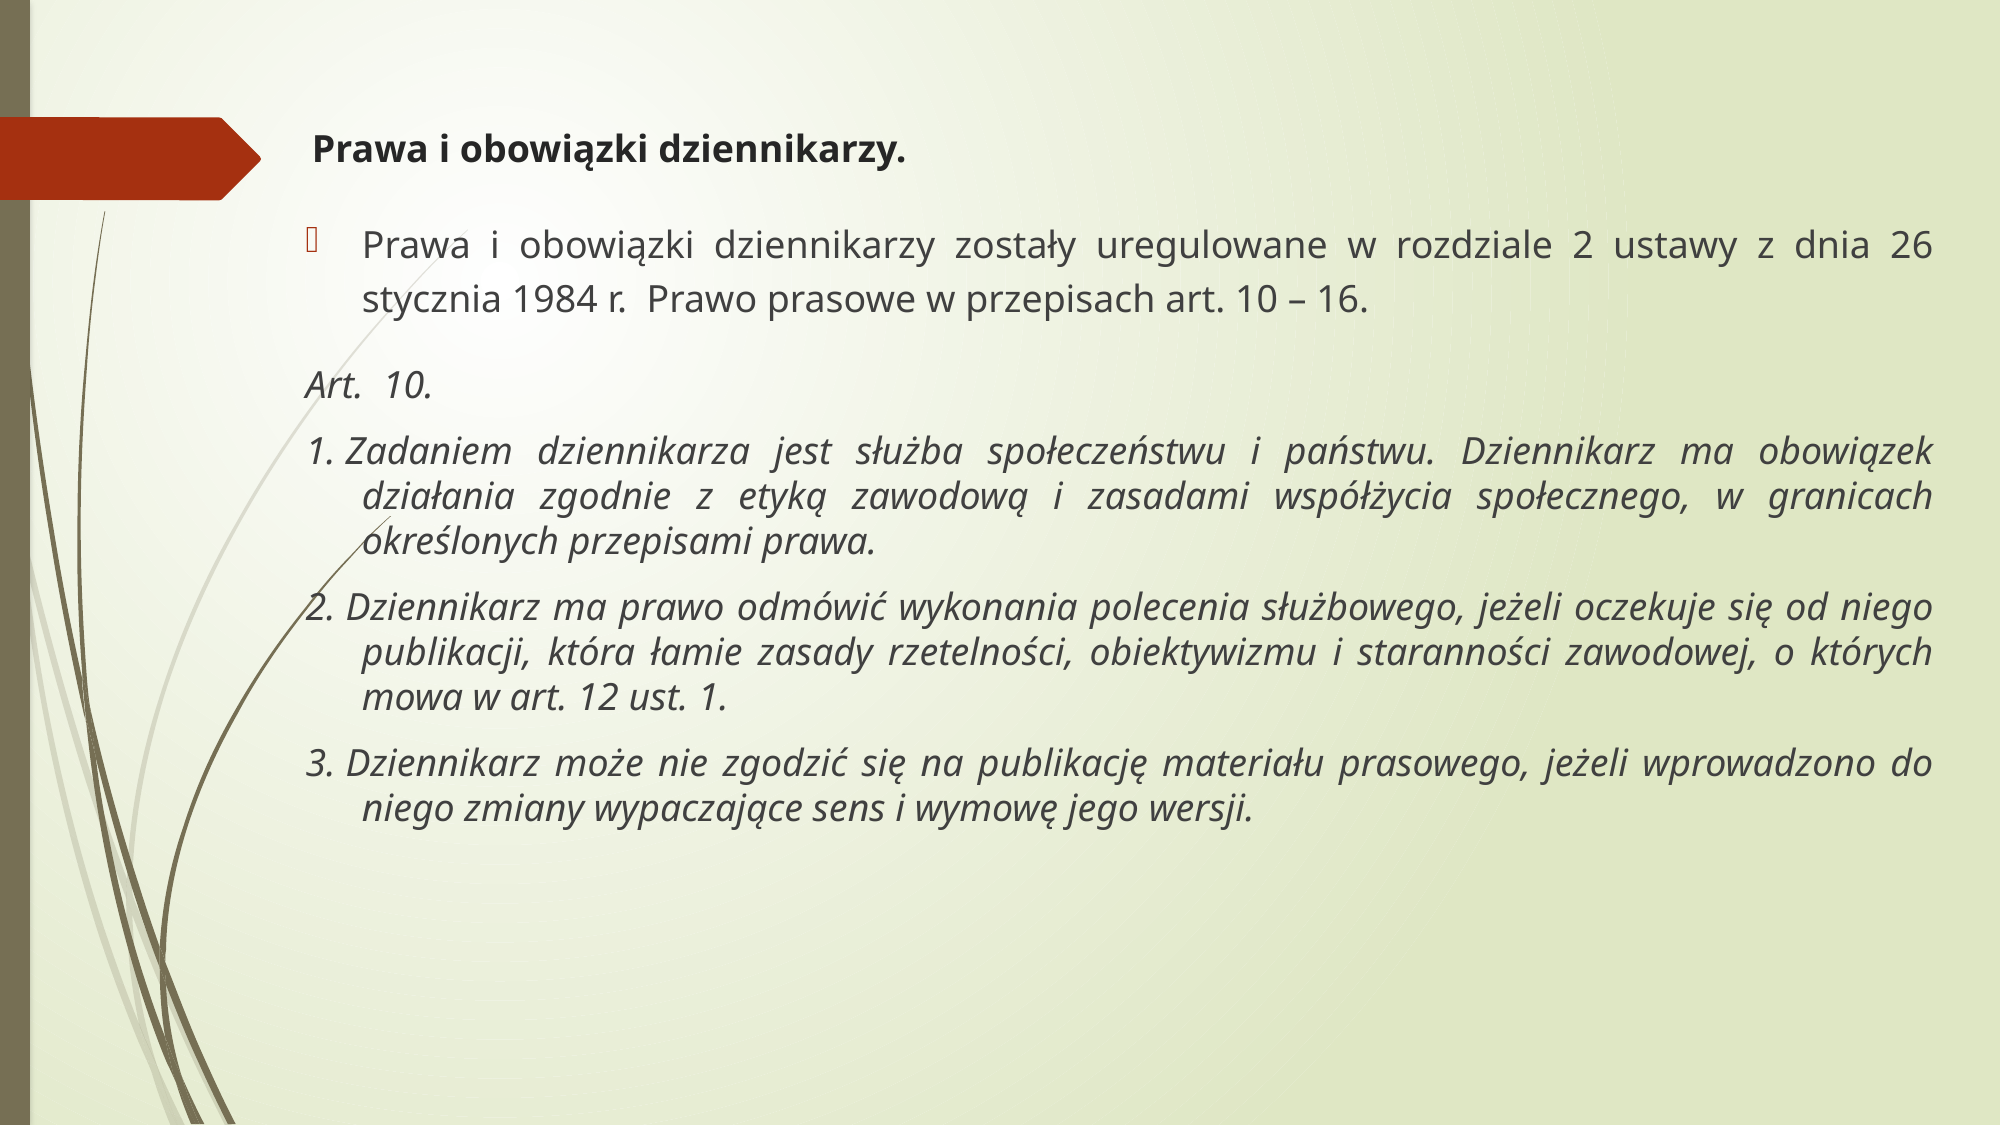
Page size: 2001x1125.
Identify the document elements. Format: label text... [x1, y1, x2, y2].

list Prawa i obowiązki dziennikarzy zostały uregulowane w rozdziale 2 ustawy z dnia 26 stycznia 1984 r. Prawo prasowe w przepisach art. 10 – 16. Art. 10. 1. Zadaniem dziennikarza jest służba społeczeństwu i państwu. Dziennikarz ma obowiązek działania zgodnie z etyką zawodową i zasadami współżycia społecznego, w granicach określonych przepisami prawa. 2. Dziennikarz ma prawo odmówić wykonania polecenia służbowego, jeżeli oczekuje się od niego publikacji, która łamie zasady rzetelności, obiektywizmu i staranności zawodowej, o których mowa w art. 12 ust. 1. 3. Dziennikarz może nie zgodzić się na publikację materiału prasowego, jeżeli wprowadzono do niego zmiany wypaczające sens i wymowę jego wersji. [290, 204, 1950, 1065]
title Prawa i obowiązki dziennikarzy. [296, 101, 1828, 204]
